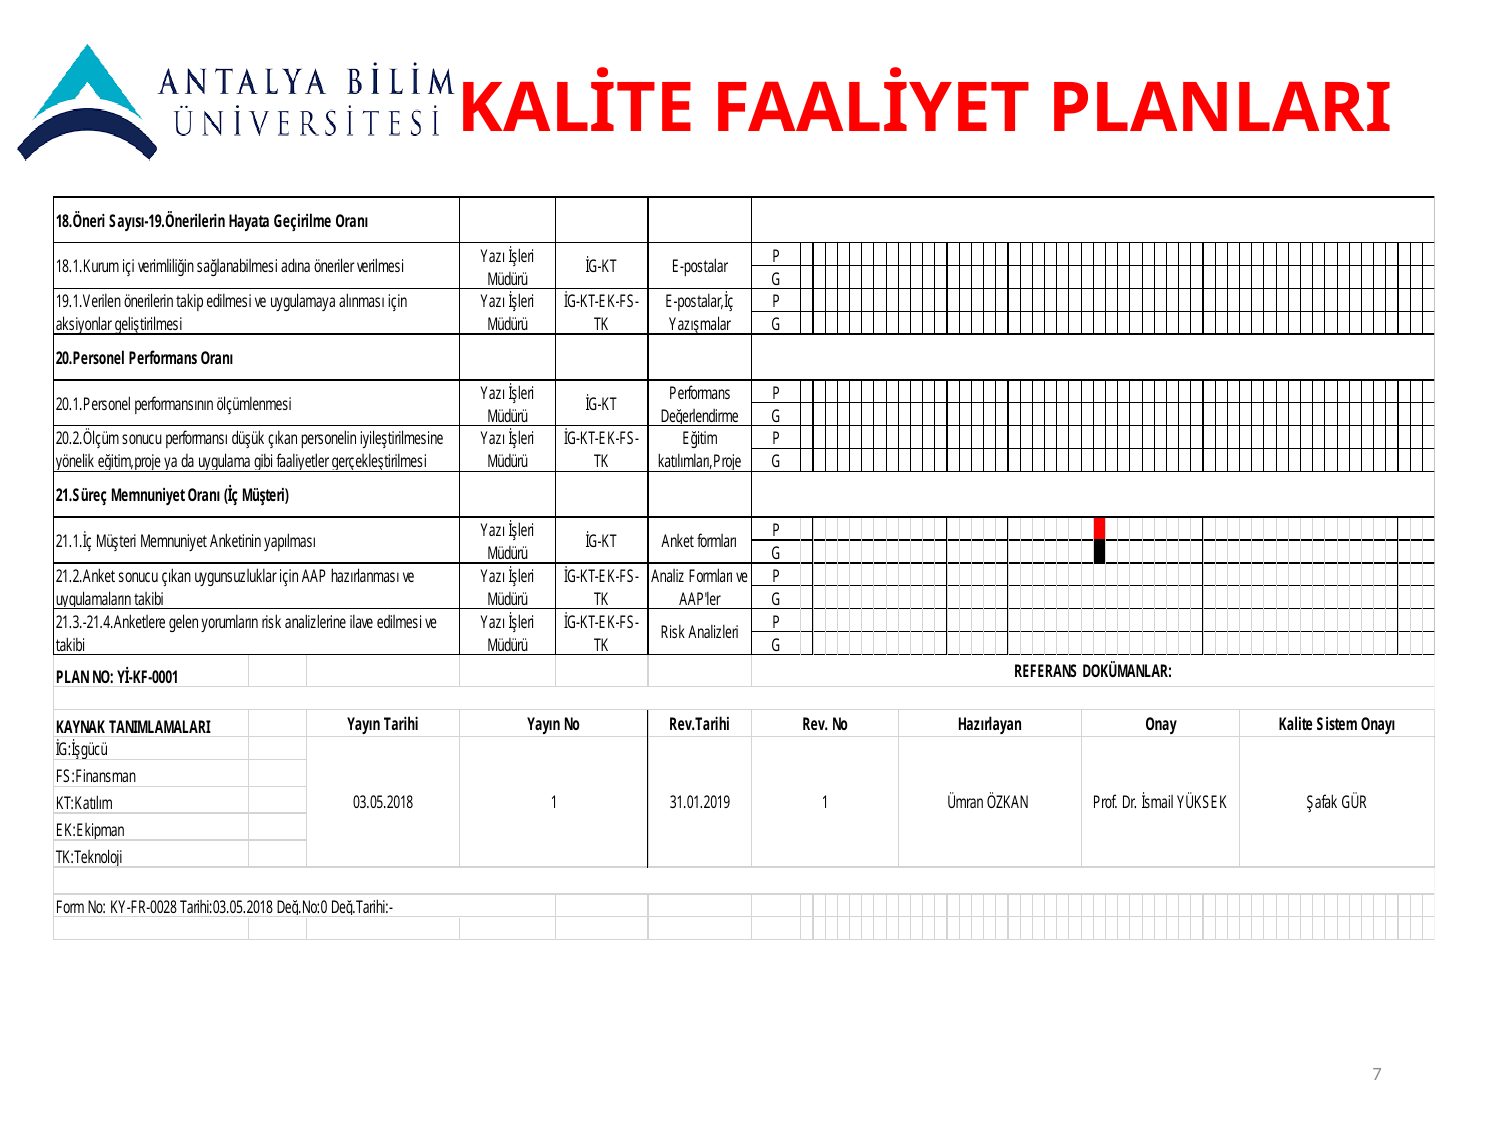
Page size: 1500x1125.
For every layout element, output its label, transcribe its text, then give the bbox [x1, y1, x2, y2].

title KALİTE FAALİYET PLANLARI [442, 45, 1412, 173]
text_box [53, 196, 1436, 941]
slide_number 7 [1059, 1042, 1397, 1103]
picture [17, 42, 455, 161]
